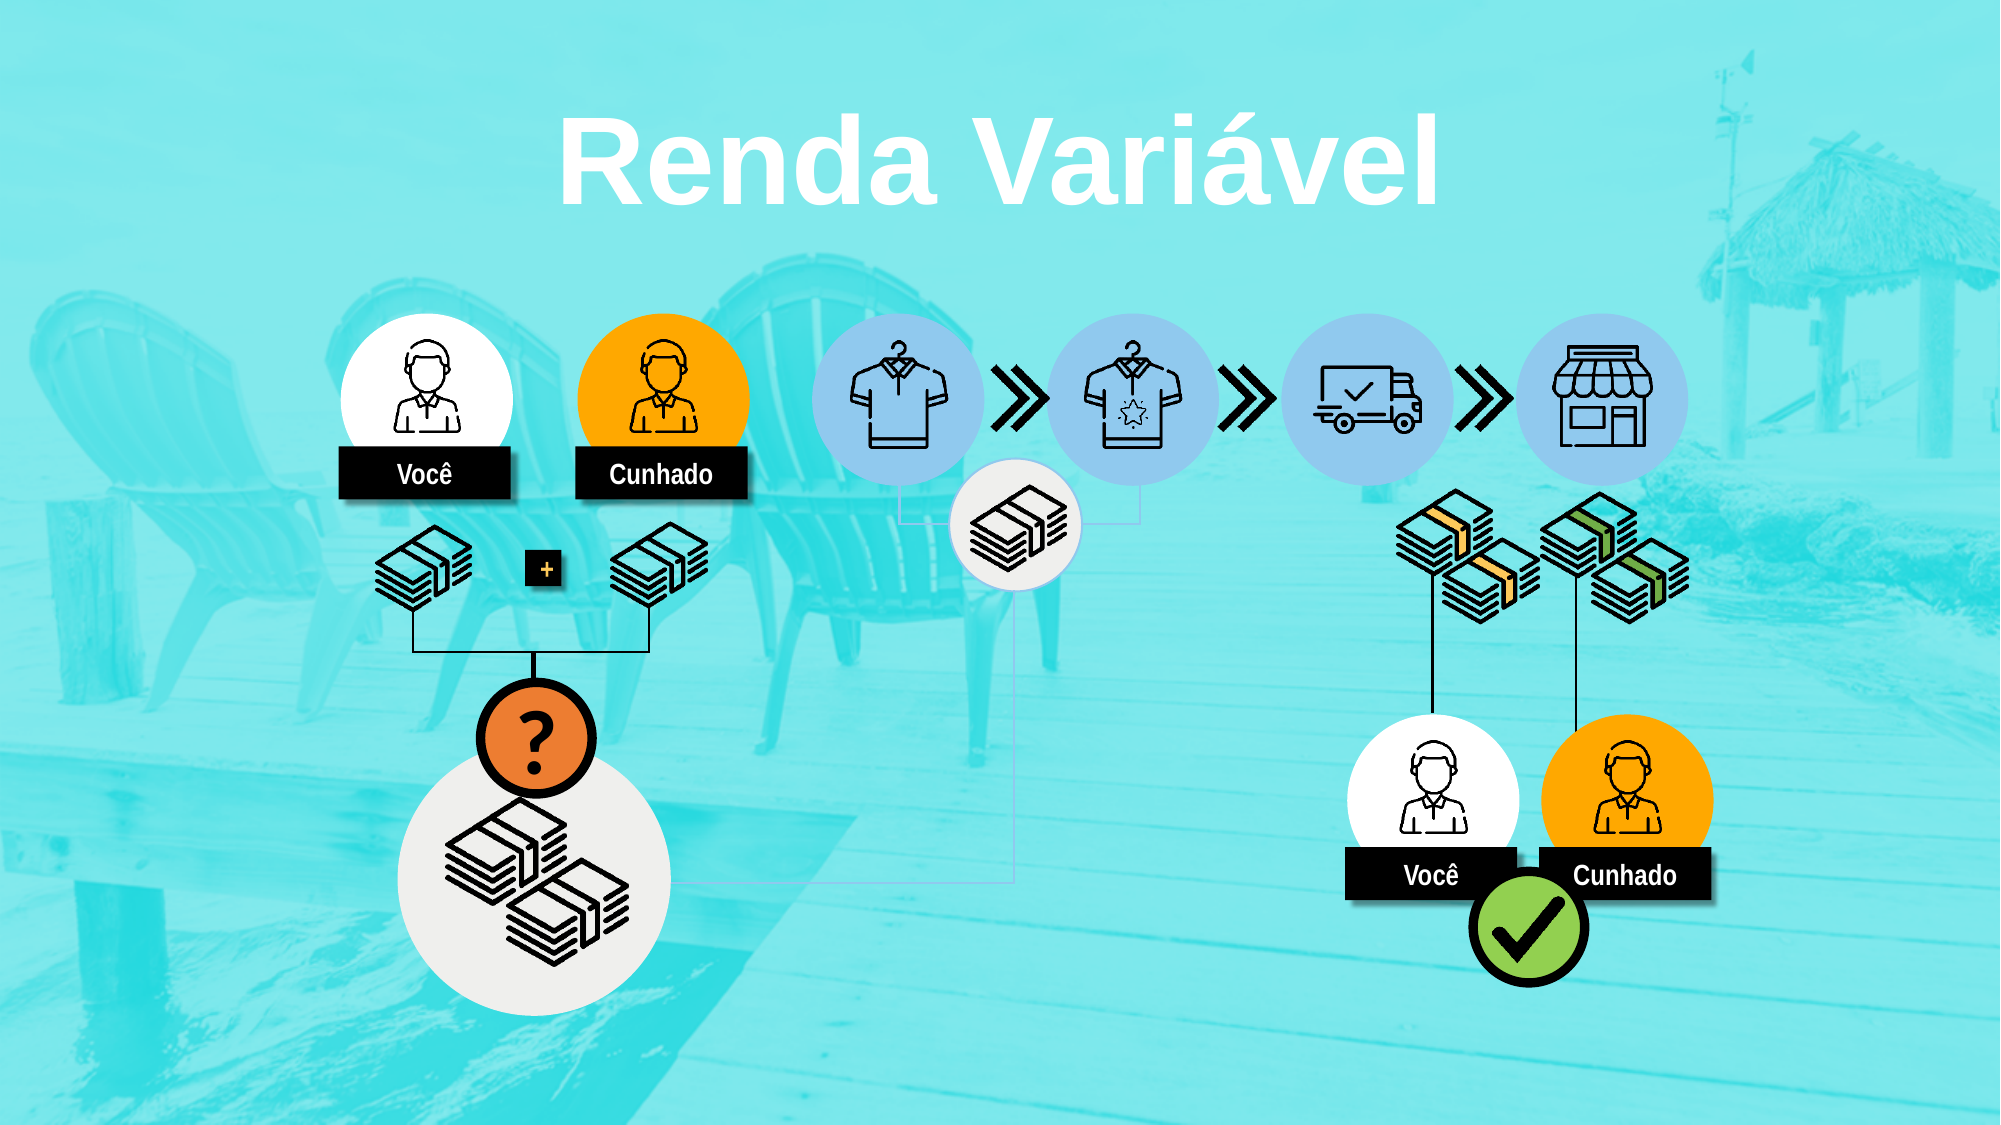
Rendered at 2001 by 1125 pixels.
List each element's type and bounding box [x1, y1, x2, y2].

text_box [525, 313, 750, 614]
text_box [812, 313, 1689, 592]
text_box [338, 313, 513, 617]
text_box [397, 603, 671, 1016]
picture [0, 0, 2000, 1125]
text_box [1345, 483, 1714, 901]
text_box [1473, 871, 1585, 983]
